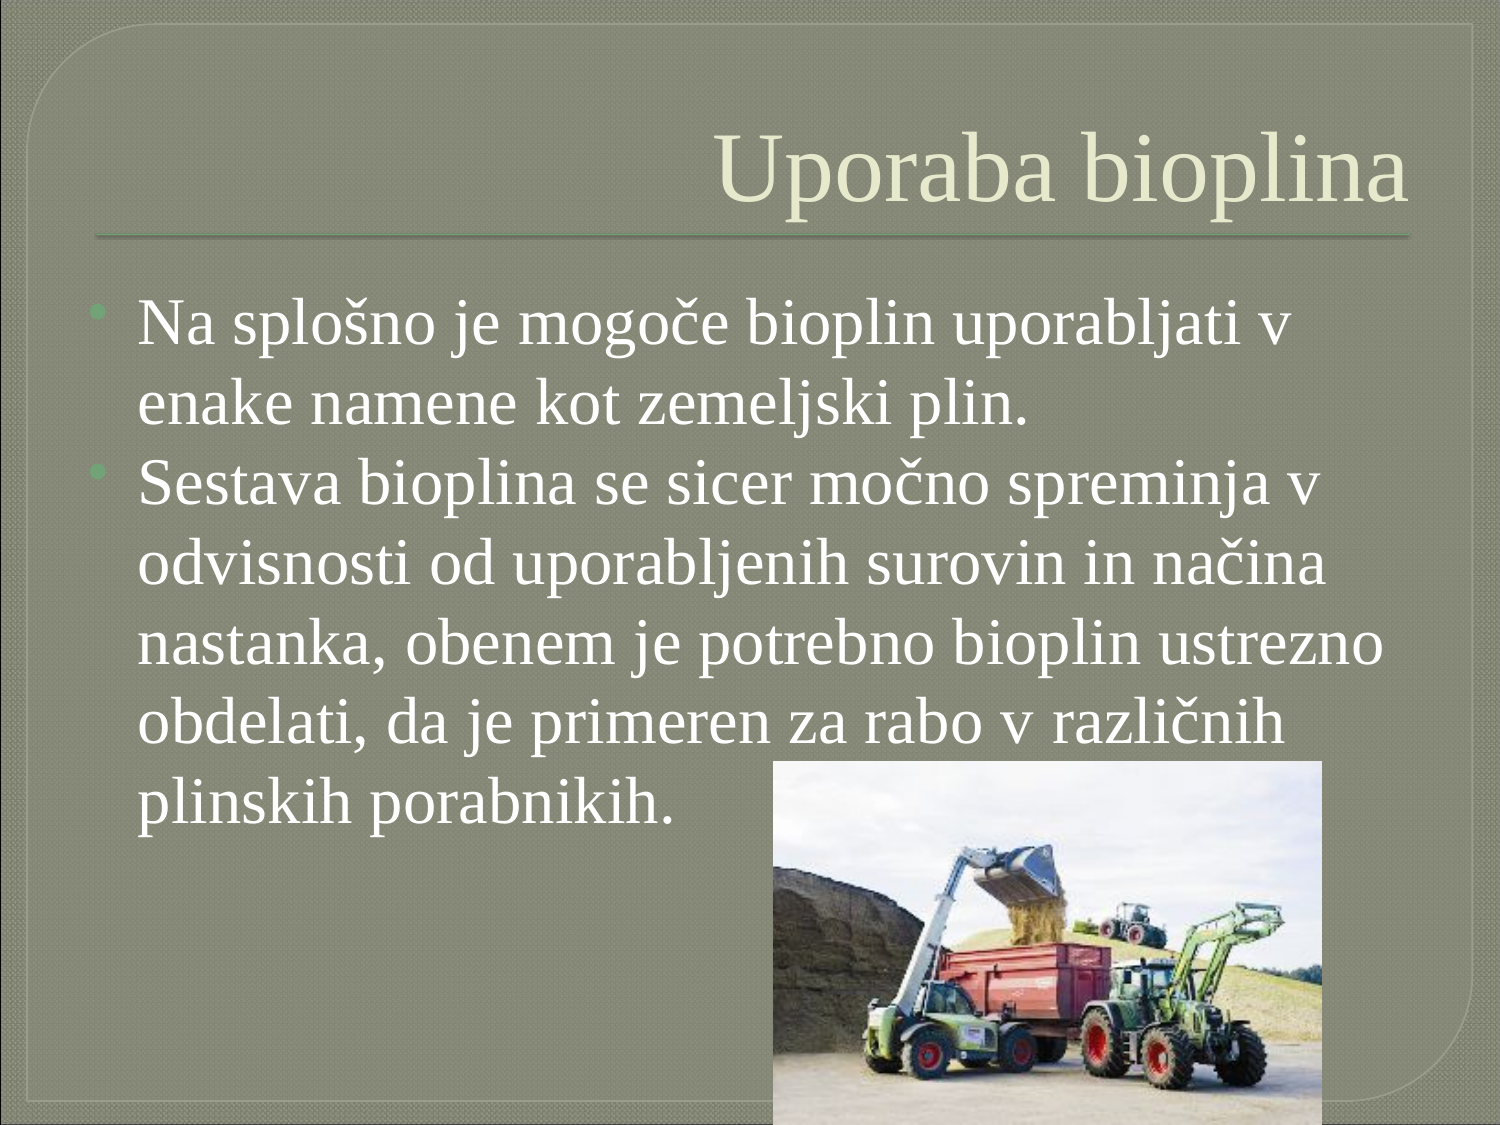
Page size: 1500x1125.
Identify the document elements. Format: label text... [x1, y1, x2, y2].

list Na splošno je mogoče bioplin uporabljati v enake namene kot zemeljski plin. Sestava bioplina se sicer močno spreminja v odvisnosti od uporabljenih surovin in načina nastanka, obenem je potrebno bioplin ustrezno obdelati, da je primeren za rabo v različnih plinskih porabnikih. [75, 270, 1425, 1013]
title Uporaba bioplina [75, 41, 1425, 230]
picture [0, 0, 1500, 1125]
